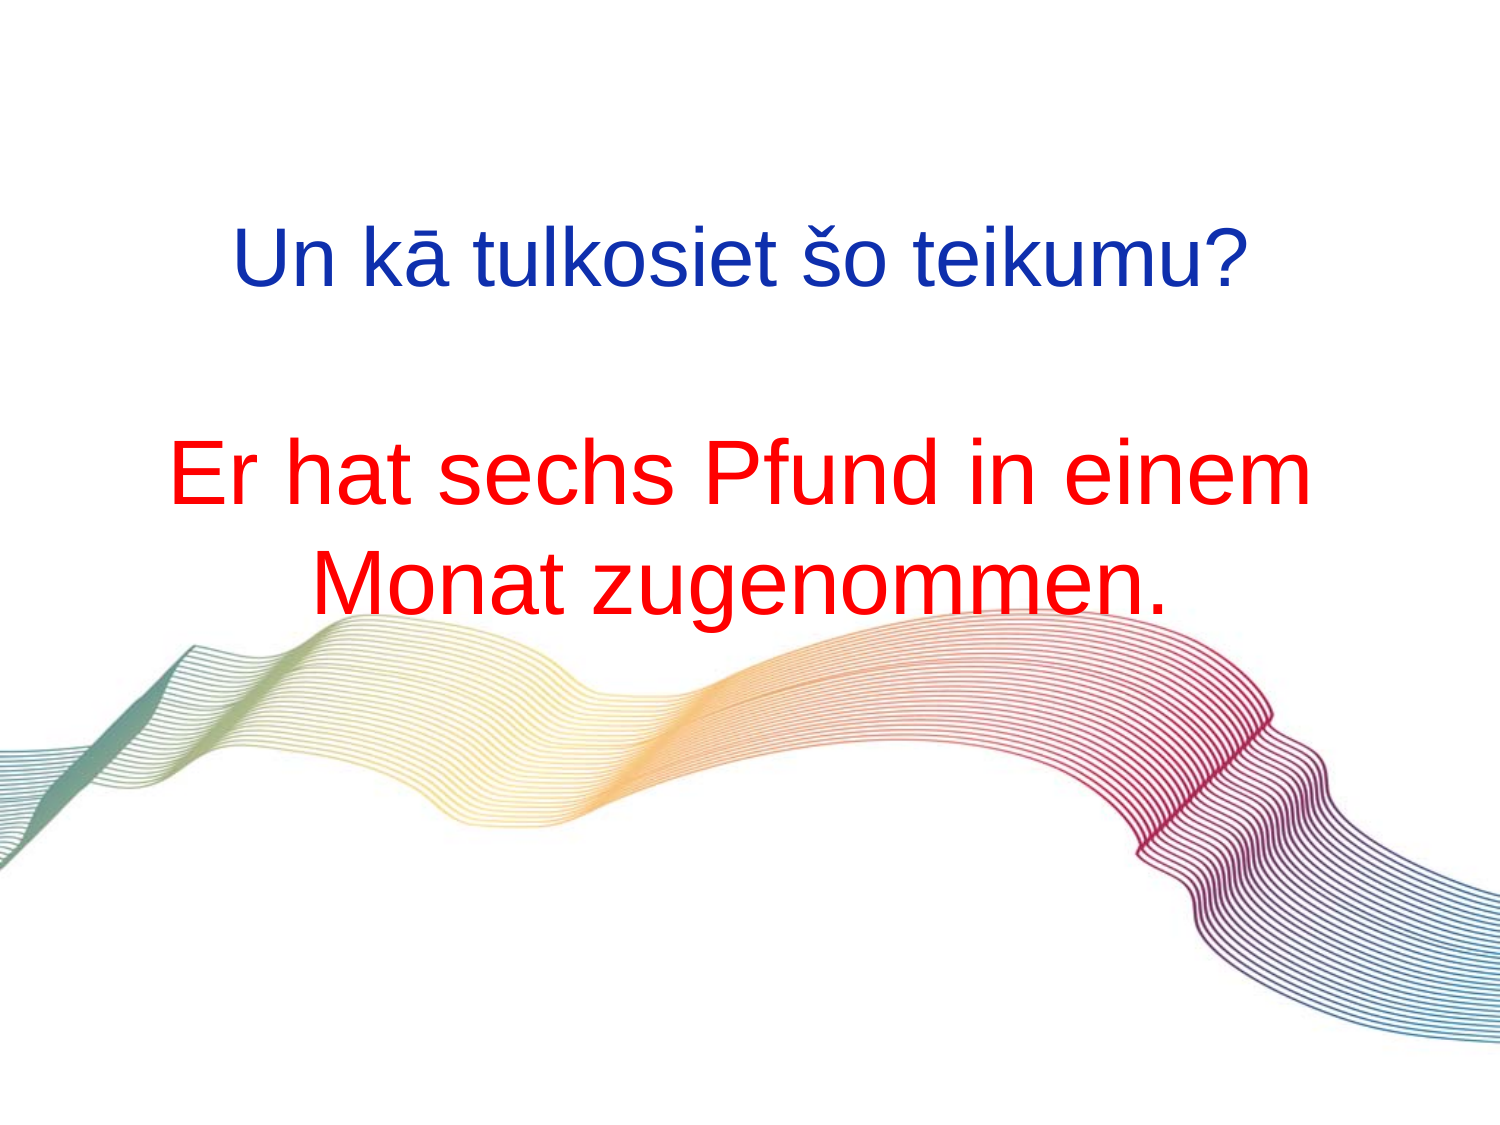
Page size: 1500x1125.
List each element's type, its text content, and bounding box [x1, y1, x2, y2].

picture [0, 0, 1500, 1125]
title Un kā tulkosiet šo teikumu? Er hat sechs Pfund in einem Monat zugenommen. [57, 131, 1426, 814]
